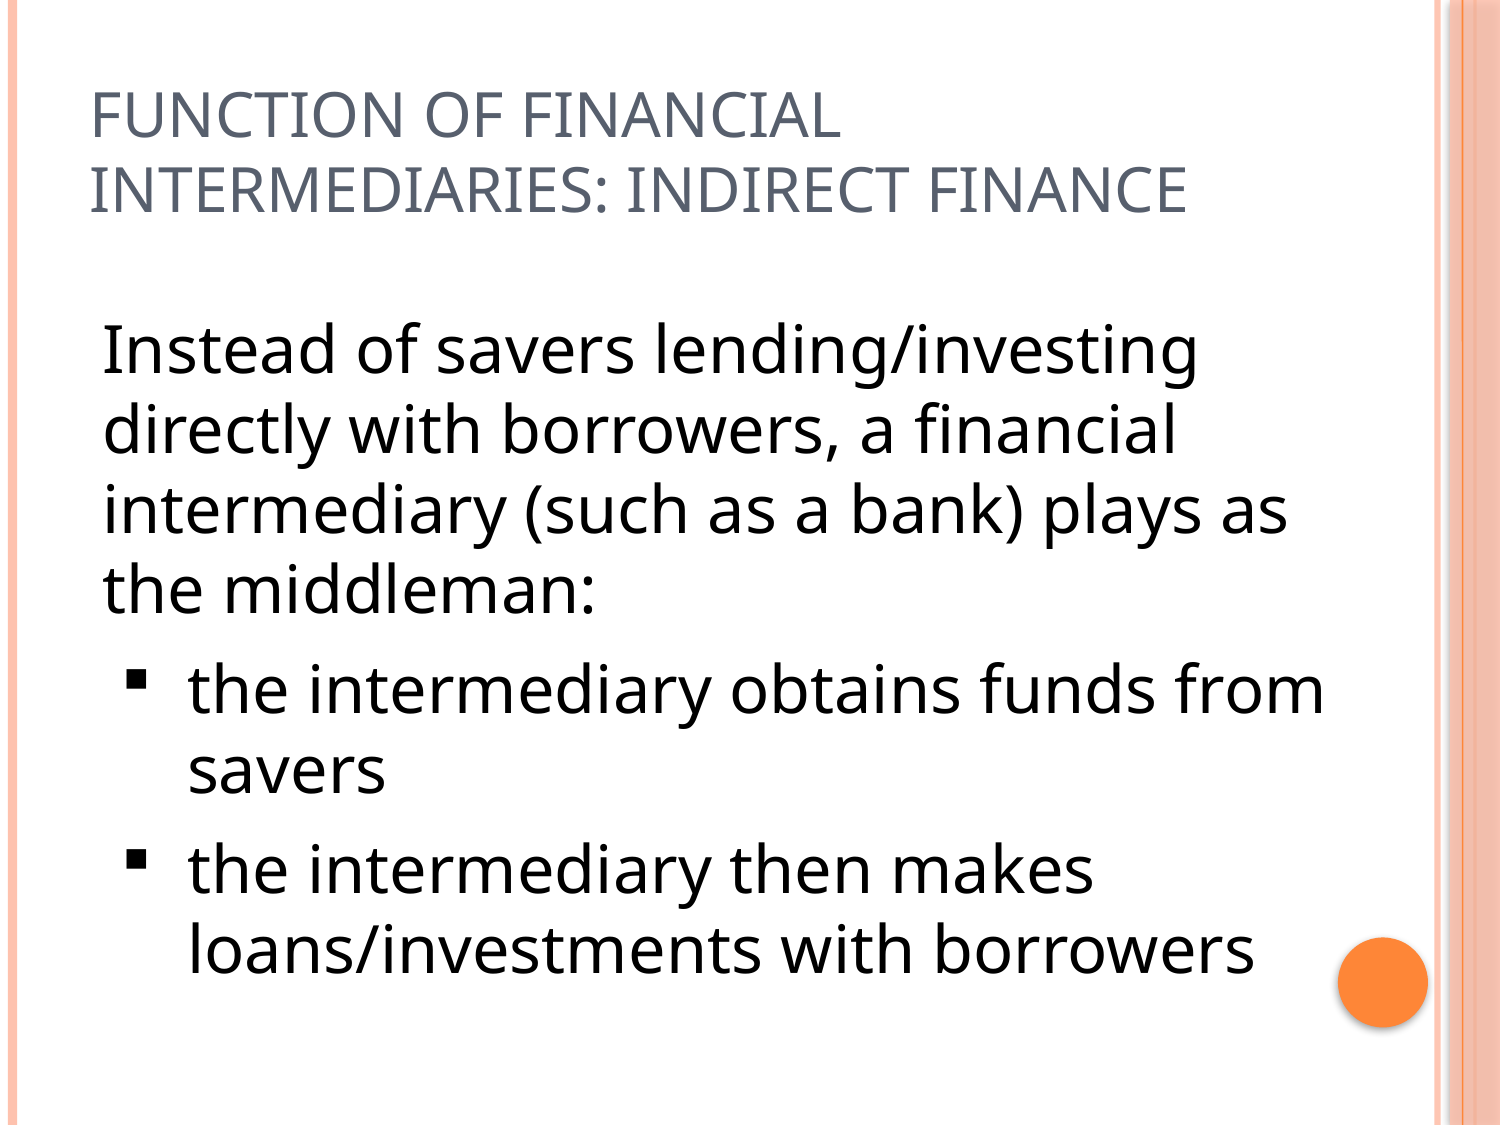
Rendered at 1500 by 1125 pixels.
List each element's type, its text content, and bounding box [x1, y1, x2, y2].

title Function of Financial Intermediaries: Indirect Finance [75, 45, 1300, 233]
text_box Instead of savers lending/investing directly with borrowers, a financial intermediary (such as a bank) plays as the middleman: the intermediary obtains funds from savers the intermediary then makes loans/investments with borrowers [87, 299, 1425, 1000]
list [75, 262, 1300, 1062]
